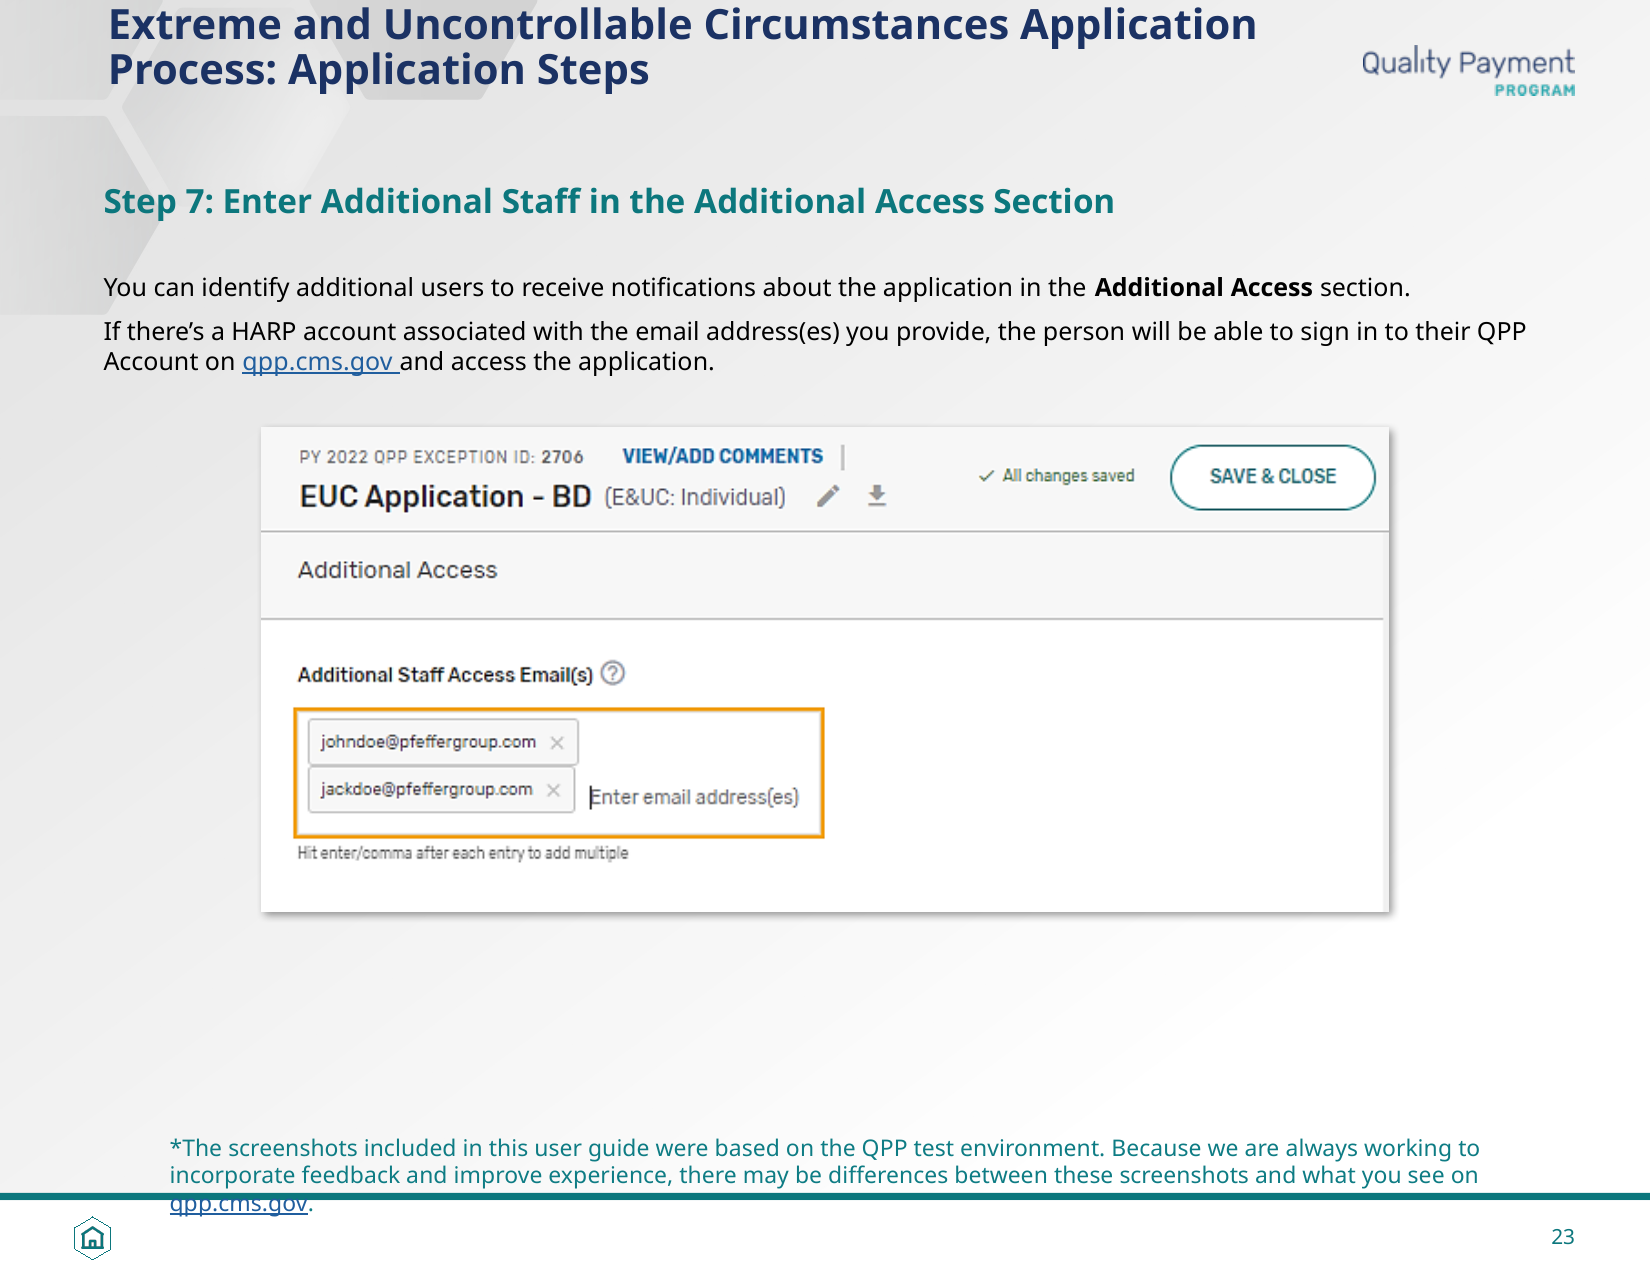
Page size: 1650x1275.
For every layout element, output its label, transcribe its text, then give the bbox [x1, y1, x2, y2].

list Step 7: Enter Additional Staff in the Additional Access Section You can identify additional users to receive notifications about the application in the Additional Access section. If there’s a HARP account associated with the email address(es) you provide, the person will be able to sign in to their QPP Account on qpp.cms.gov and access the application. [88, 176, 1560, 1163]
table_cell [0, 0, 1650, 1192]
picture [1363, 45, 1575, 96]
picture [261, 427, 1389, 912]
text_box *The screenshots included in this user guide were based on the QPP test environment. Because we are always working to incorporate feedback and improve experience, there may be differences between these screenshots and what you see on qpp.cms.gov. [154, 1126, 1560, 1227]
picture [79, 1224, 106, 1251]
title Extreme and Uncontrollable Circumstances Application Process: Application Steps [92, 10, 1375, 87]
